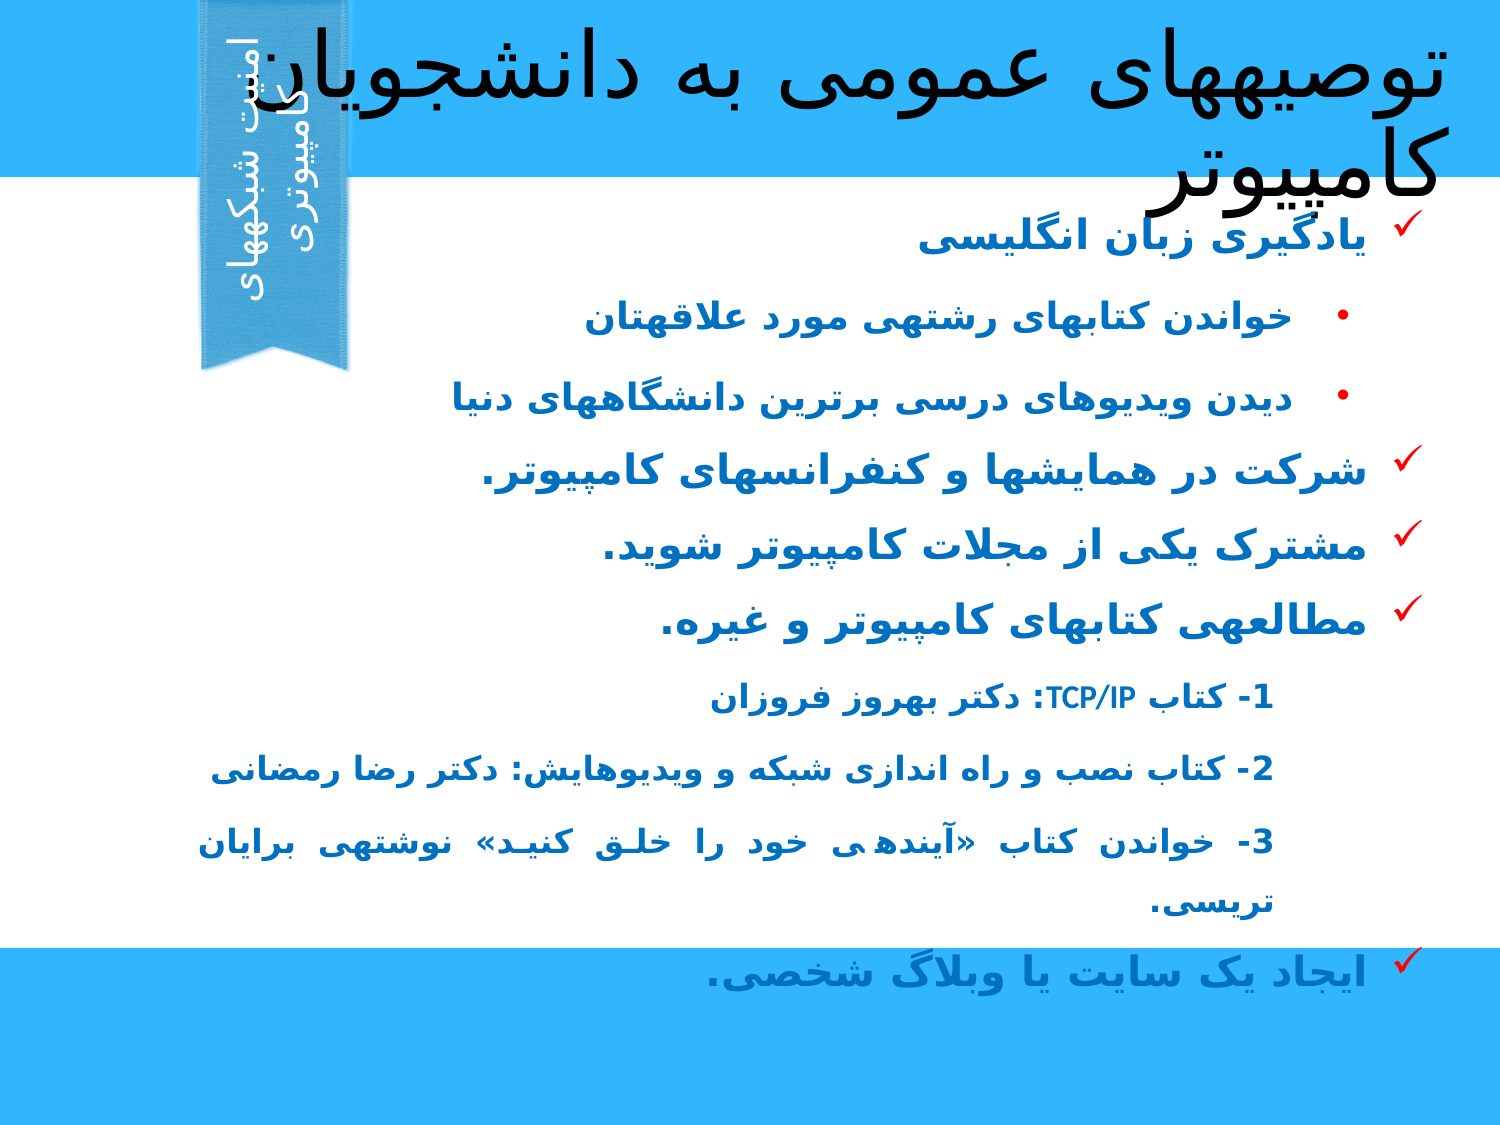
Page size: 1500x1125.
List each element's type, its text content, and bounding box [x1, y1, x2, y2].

text_box امنیت شبکه‎های کامپیوتری [209, 14, 325, 325]
title توصیه‎های عمومی به دانشجویان کامپیوتر [325, 59, 1450, 175]
subtitle یادگیری زبان انگلیسی خواندن کتاب‎های رشته‎ی مورد علاقه‎تان دیدن ویدیوهای درسی برترین دانشگاه‎های دنیا شرکت در همایش‎ها و کنفرانس‎های کامپیوتر. مشترک یکی از مجلات کامپیوتر شوید. مطالعه‎ی کتاب‎های کامپیوتر و غیره. 1- کتاب TCP/IP: دکتر بهروز فروزان 2- کتاب نصب و راه اندازی شبکه و ویدیوهایش: دکتر رضا رمضانی 3- خواندن کتاب «آینده‎ی خود را خلق کنید» نوشته‎ی برایان تریسی. ایجاد یک سایت یا وبلاگ شخصی. [187, 174, 1425, 1013]
